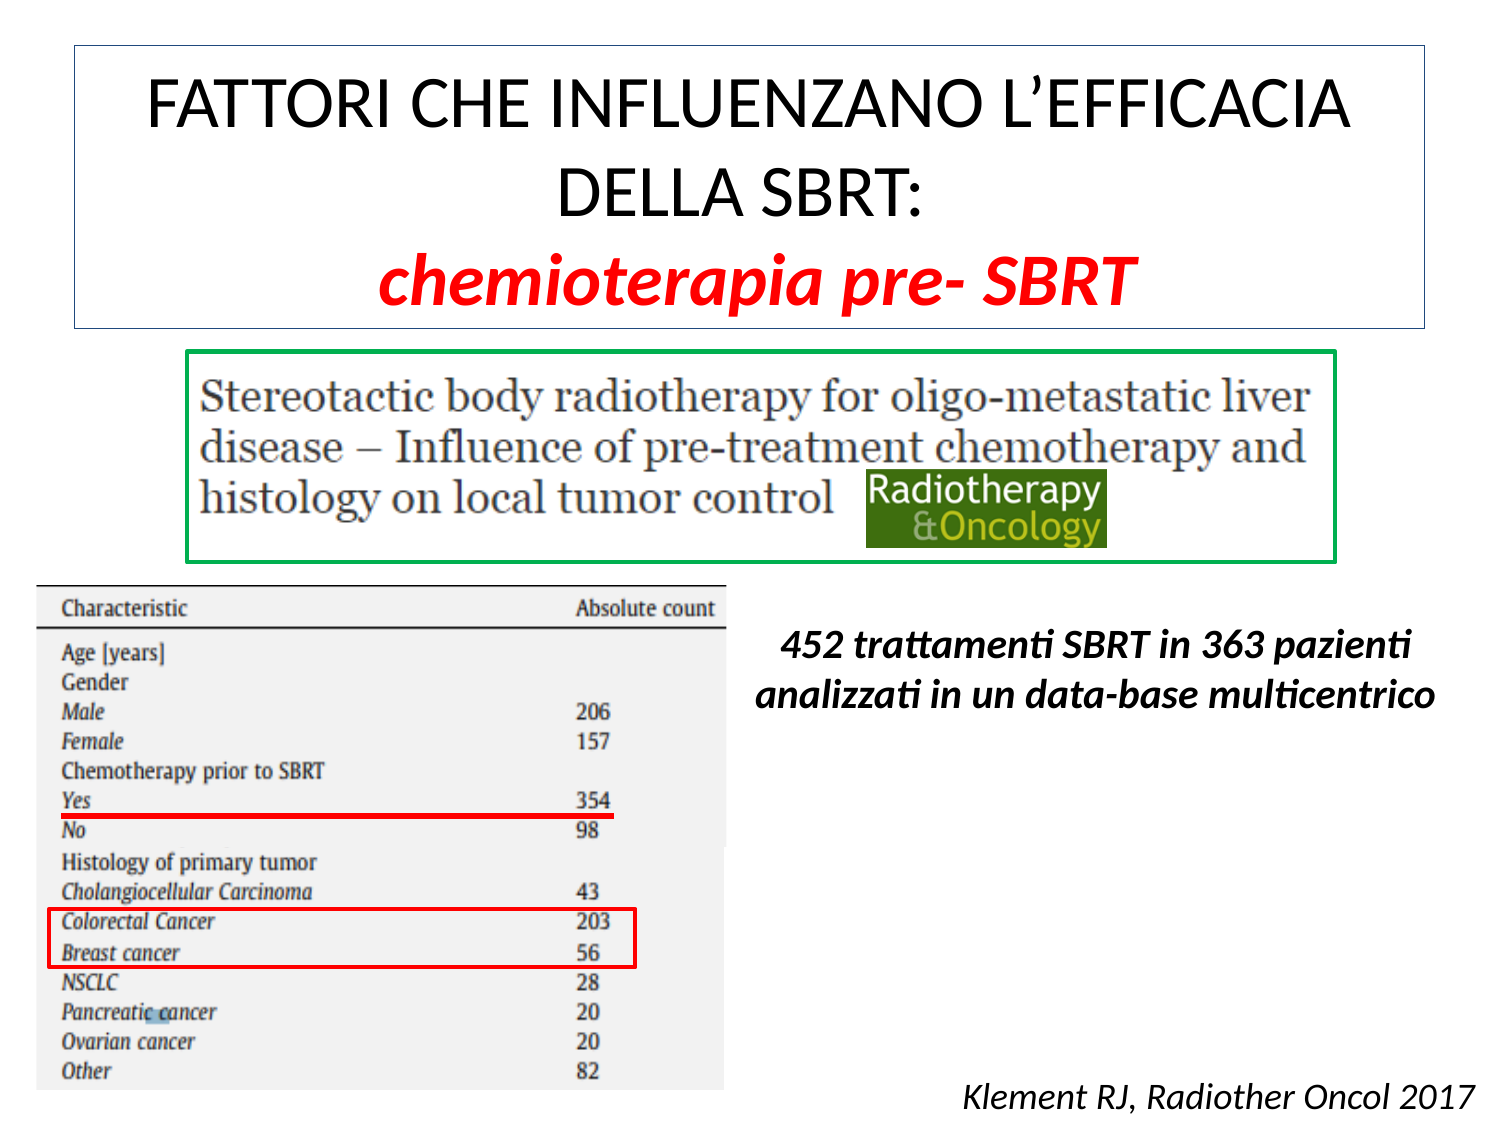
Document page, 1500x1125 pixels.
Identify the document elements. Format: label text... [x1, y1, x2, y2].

text_box [185, 349, 1337, 362]
text_box FATTORI CHE INFLUENZANO L’EFFICACIA DELLA SBRT: chemioterapia pre- SBRT [74, 45, 1425, 329]
text_box 452 trattamenti SBRT in 363 pazienti analizzati in un data-base multicentrico [740, 609, 1452, 725]
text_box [34, 585, 727, 1091]
picture [186, 363, 1348, 549]
text_box Klement RJ, Radiother Oncol 2017 [947, 1064, 1490, 1125]
text_box [185, 542, 1337, 564]
